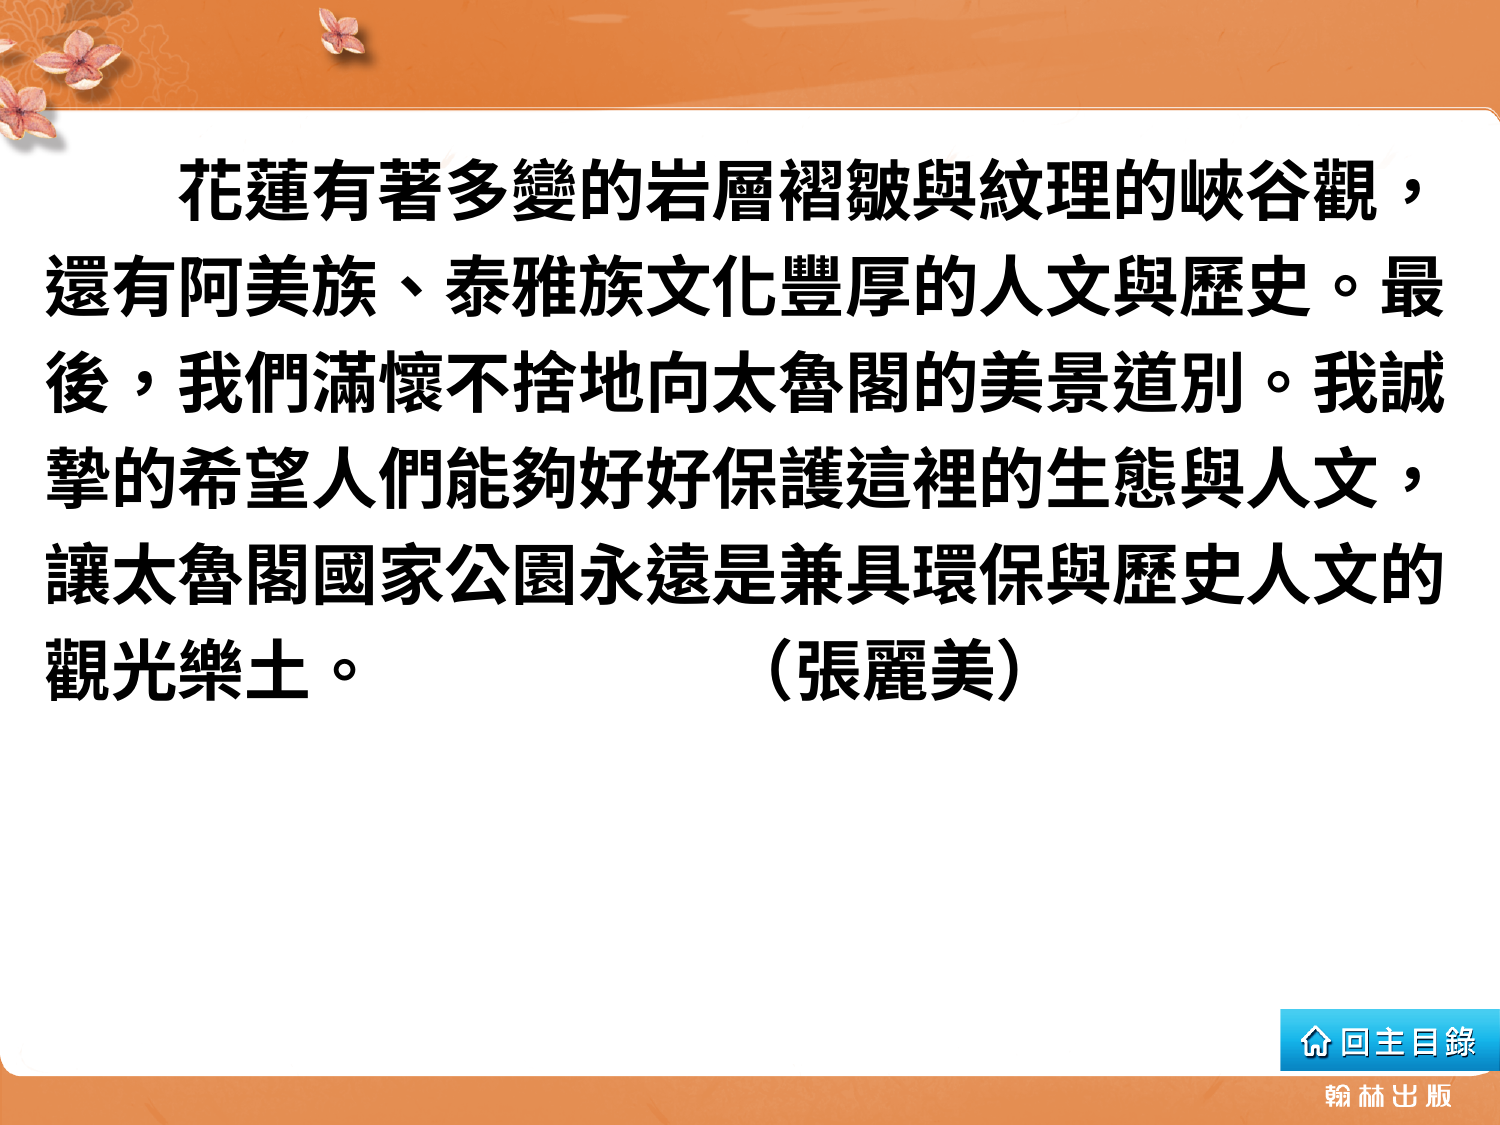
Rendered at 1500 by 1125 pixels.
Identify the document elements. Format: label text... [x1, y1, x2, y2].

picture [0, 0, 1500, 1125]
list 花蓮有著多變的岩層褶皺與紋理的峽谷觀，還有阿美族、泰雅族文化豐厚的人文與歷史。最後，我們滿懷不捨地向太魯閣的美景道別。我誠摯的希望人們能夠好好保護這裡的生態與人文，讓太魯閣國家公園永遠是兼具環保與歷史人文的觀光樂土。 （張麗美） [29, 125, 1500, 868]
